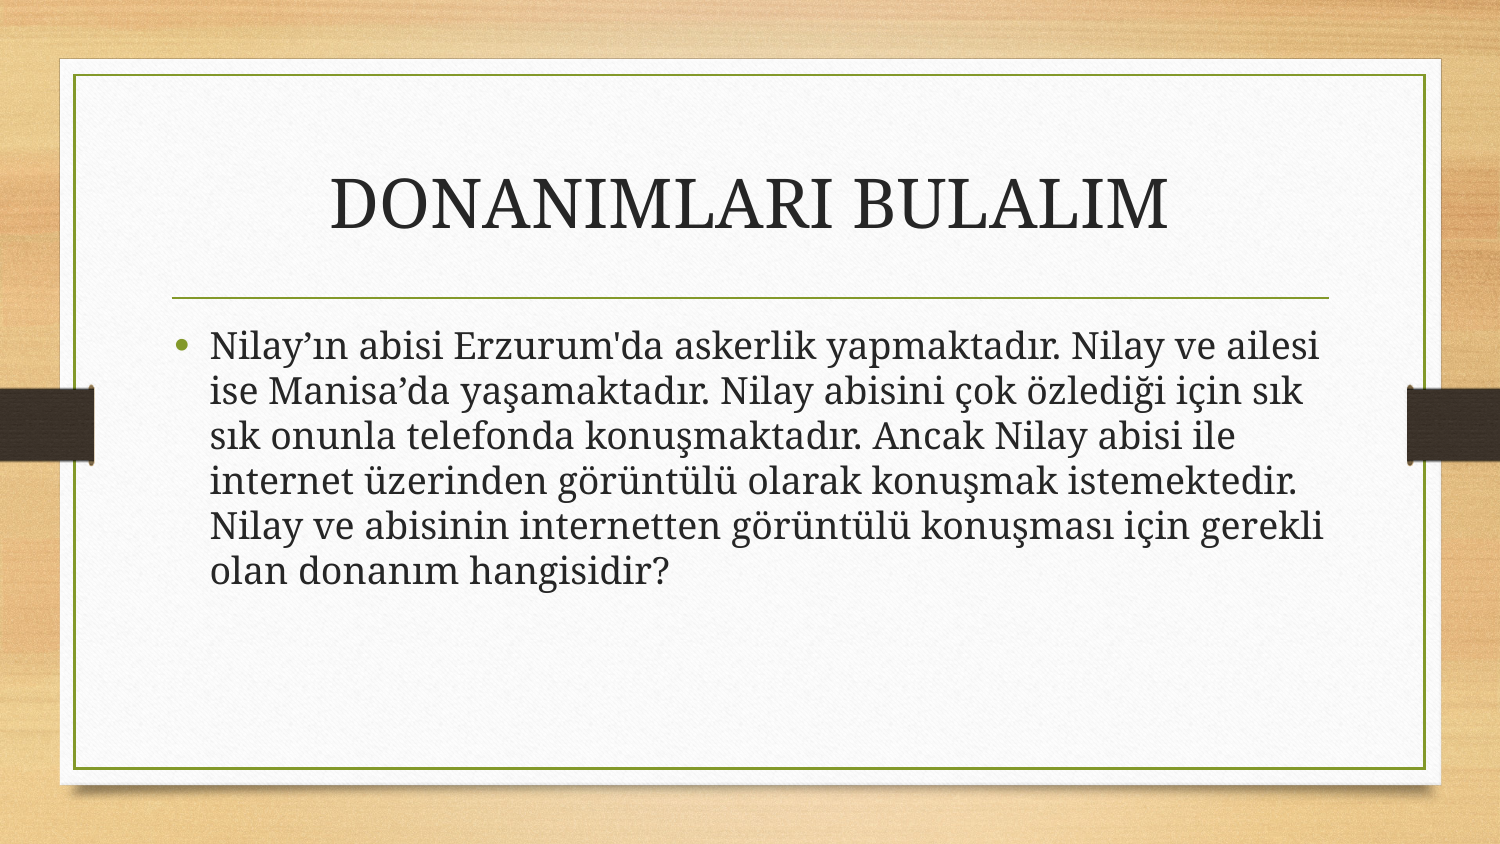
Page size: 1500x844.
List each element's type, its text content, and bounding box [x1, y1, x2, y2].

title DONANIMLARI BULALIM [159, 120, 1341, 282]
picture [0, 0, 1500, 844]
list Nilay’ın abisi Erzurum'da askerlik yapmaktadır. Nilay ve ailesi ise Manisa’da yaşamaktadır. Nilay abisini çok özlediği için sık sık onunla telefonda konuşmaktadır. Ancak Nilay abisi ile internet üzerinden görüntülü olarak konuşmak istemektedir. Nilay ve abisinin internetten görüntülü konuşması için gerekli olan donanım hangisidir? [159, 314, 1341, 723]
